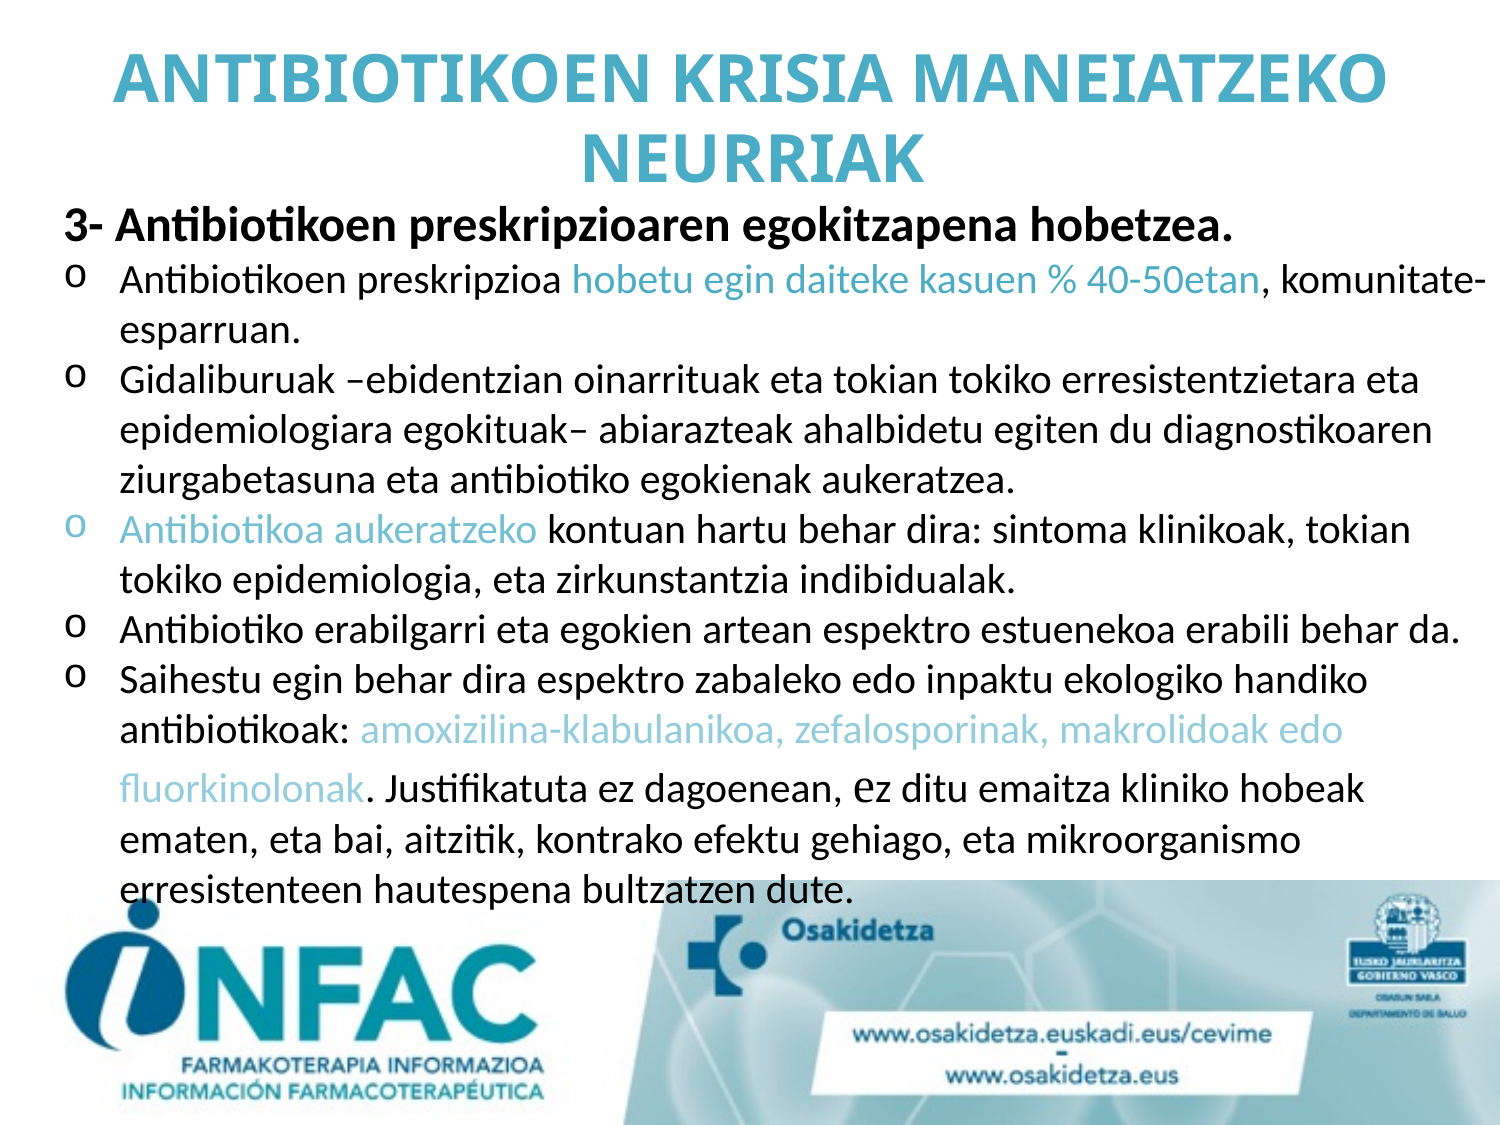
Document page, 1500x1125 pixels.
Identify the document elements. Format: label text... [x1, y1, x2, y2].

picture [1, 880, 1500, 1125]
text_box 3- Antibiotikoen preskripzioaren egokitzapena hobetzea. Antibiotikoen preskripzioa hobetu egin daiteke kasuen % 40-50etan, komunitate-esparruan. Gidaliburuak –ebidentzian oinarrituak eta tokian tokiko erresistentzietara eta epidemiologiara egokituak– abiarazteak ahalbidetu egiten du diagnostikoaren ziurgabetasuna eta antibiotiko egokienak aukeratzea. Antibiotikoa aukeratzeko kontuan hartu behar dira: sintoma klinikoak, tokian tokiko epidemiologia, eta zirkunstantzia indibidualak. Antibiotiko erabilgarri eta egokien artean espektro estuenekoa erabili behar da. Saihestu egin behar dira espektro zabaleko edo inpaktu ekologiko handiko antibiotikoak: amoxizilina-klabulanikoa, zefalosporinak, makrolidoak edo fluorkinolonak. Justifikatuta ez dagoenean, ez ditu emaitza kliniko hobeak ematen, eta bai, aitzitik, kontrako efektu gehiago, eta mikroorganismo erresistenteen hautespena bultzatzen dute. [48, 184, 1500, 920]
title ANTIBIOTIKOEN KRISIA MANEIATZEKO NEURRIAK [2, 22, 1500, 210]
